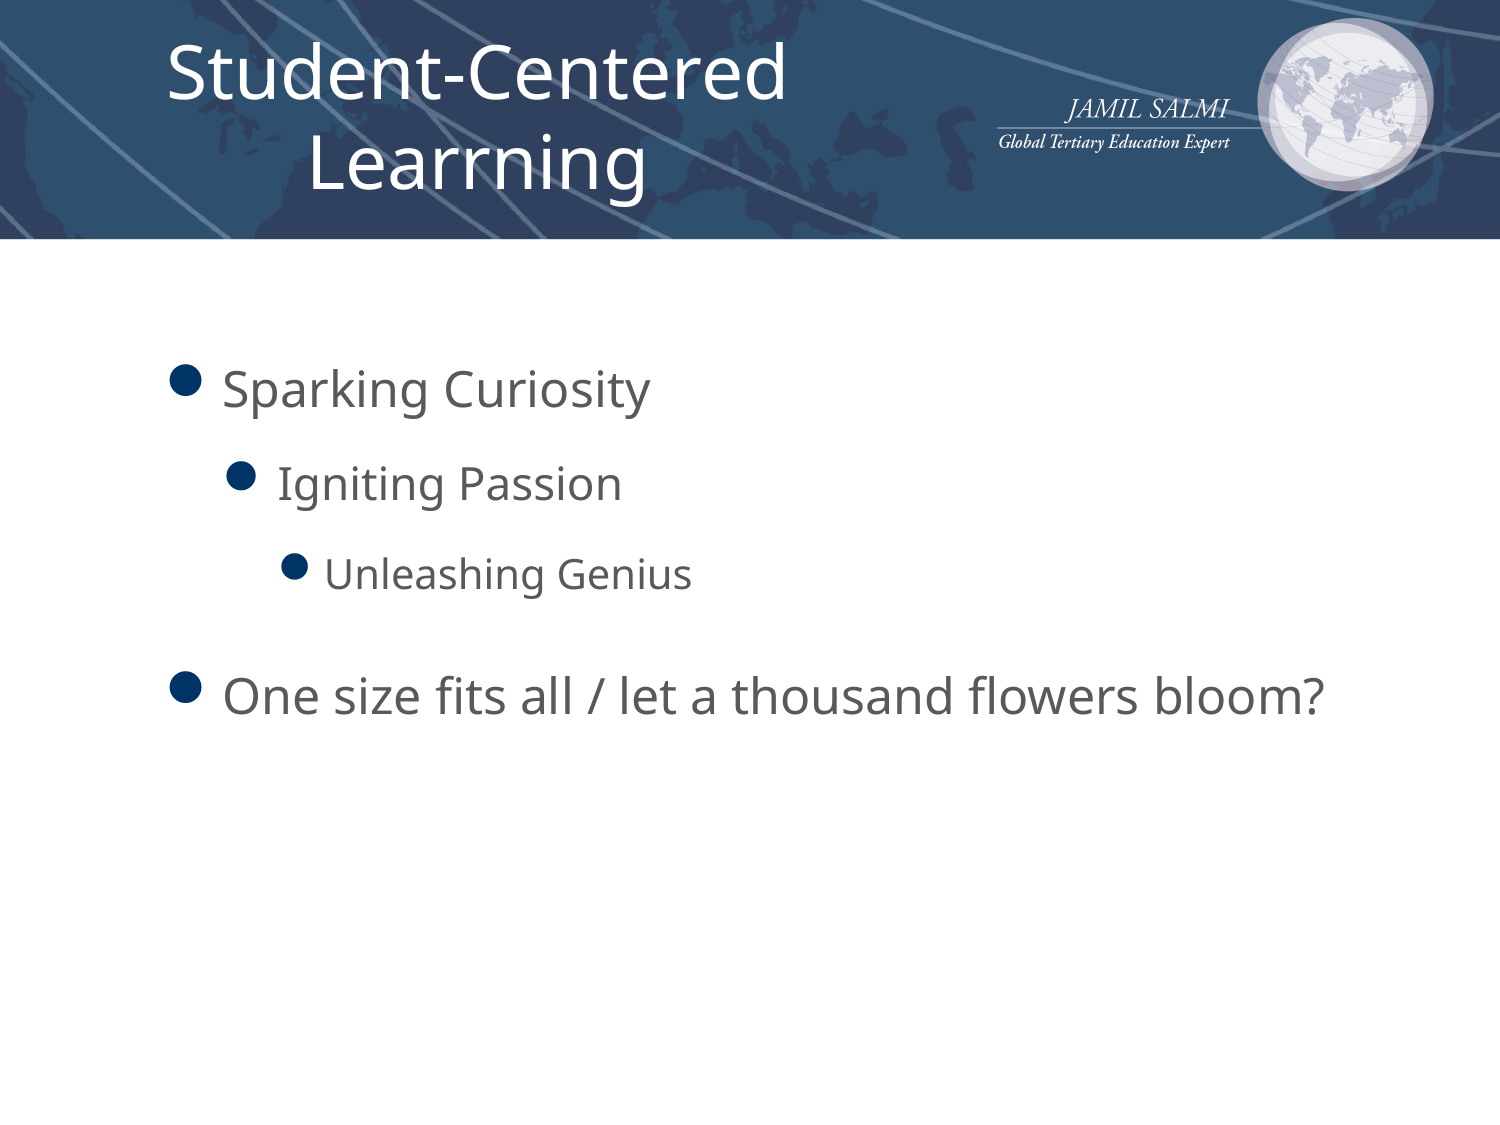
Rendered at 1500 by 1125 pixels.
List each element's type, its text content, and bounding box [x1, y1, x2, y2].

title Student-Centered Learrning [0, 0, 1138, 213]
list Sparking Curiosity Igniting Passion Unleashing Genius One size fits all / let a thousand flowers bloom? [150, 350, 1407, 1063]
picture [0, 0, 1500, 1125]
